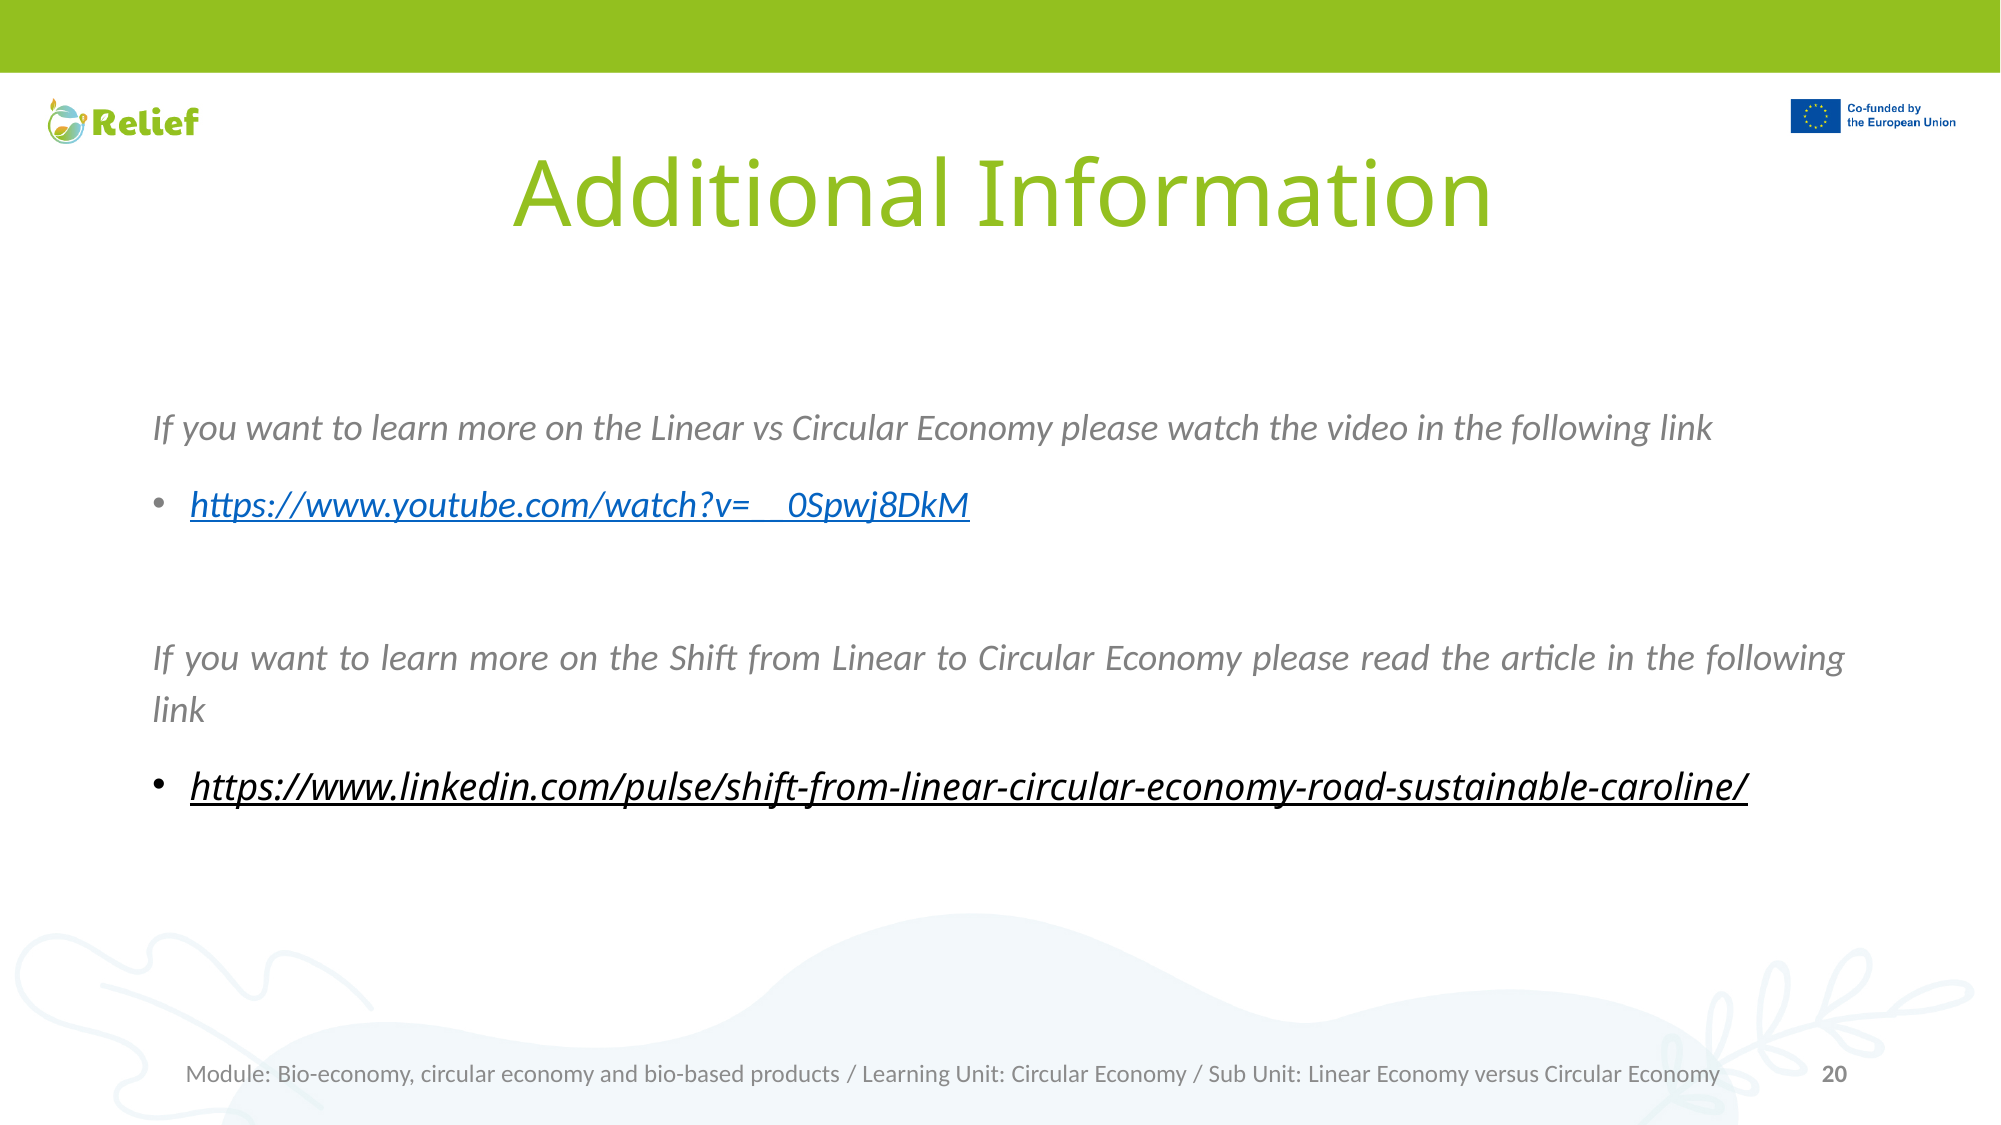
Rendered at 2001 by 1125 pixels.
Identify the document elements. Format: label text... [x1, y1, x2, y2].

footer Module: Bio-economy, circular economy and bio-based products / Learning Unit: Circular Economy / Sub Unit: Linear Economy versus Circular Economy [137, 1023, 1775, 1122]
title Additional Information [498, 113, 1707, 280]
slide_number 20 [1787, 1042, 1863, 1103]
picture [0, 0, 2001, 1125]
list If you want to learn more on the Linear vs Circular Economy please watch the video in the following link https://www.youtube.com/watch?v=__0Spwj8DkM If you want to learn more on the Shift from Linear to Circular Economy please read the article in the following link https://www.linkedin.com/pulse/shift-from-linear-circular-economy-road-sustainable-caroline/ [137, 388, 1863, 1103]
